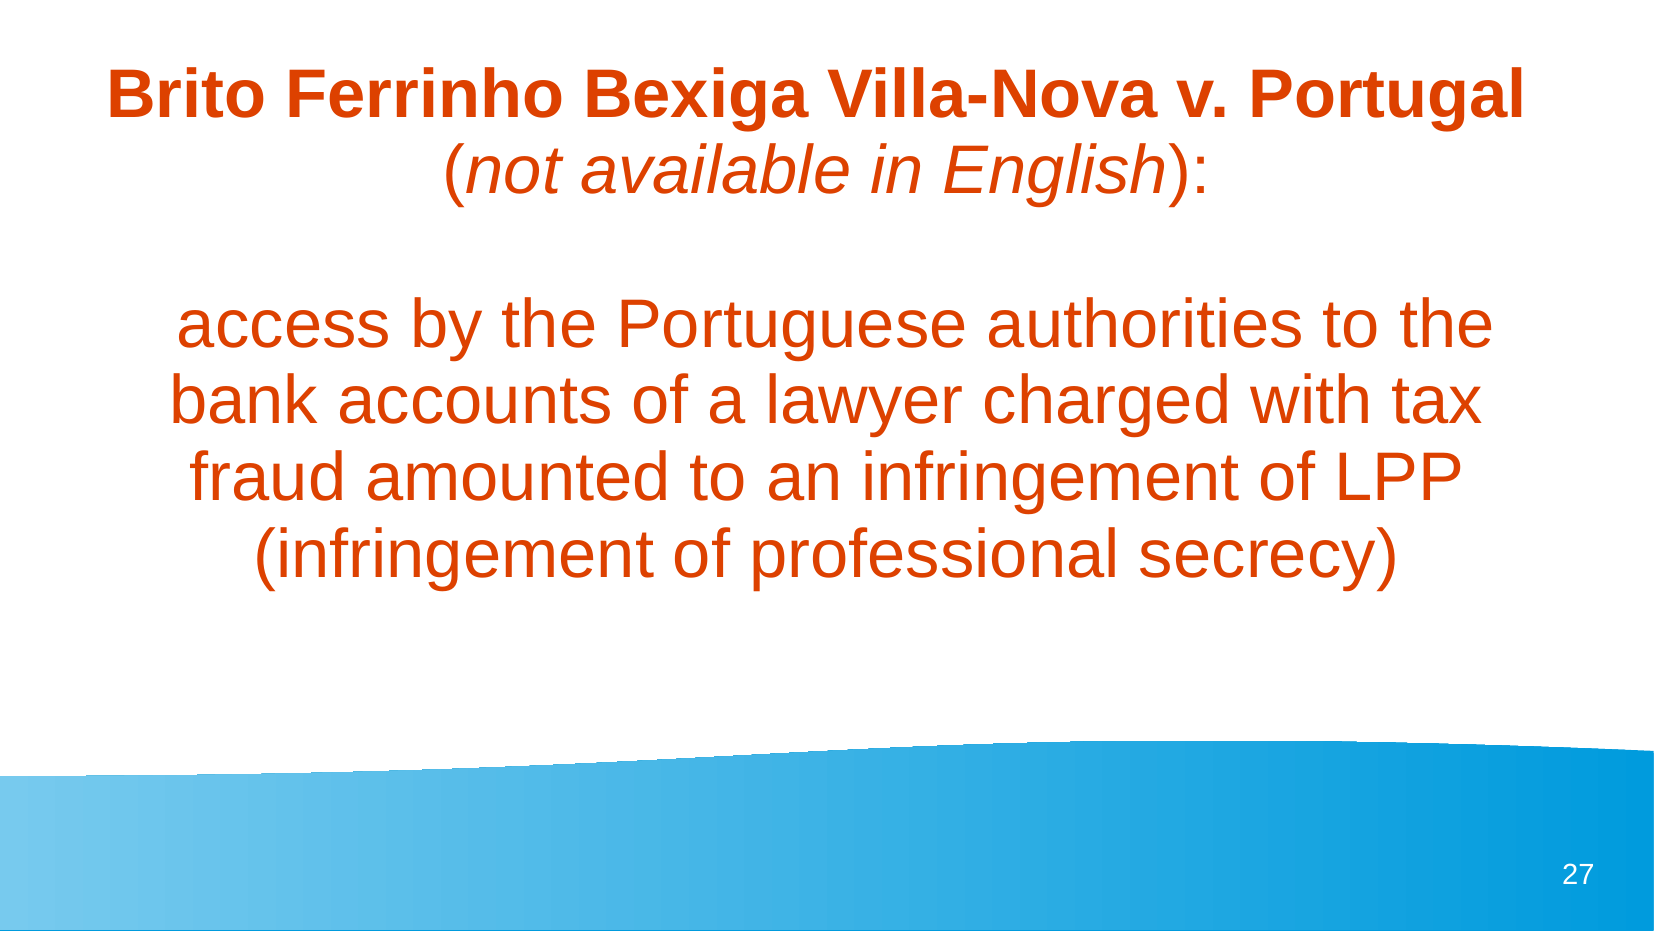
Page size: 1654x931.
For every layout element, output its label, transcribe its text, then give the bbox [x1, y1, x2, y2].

title Brito Ferrinho Bexiga Villa-Nova v. Portugal (not available in English): access by the Portuguese authorities to the bank accounts of a lawyer charged with tax fraud amounted to an infringement of LPP (infringement of professional secrecy) [88, 55, 1565, 824]
